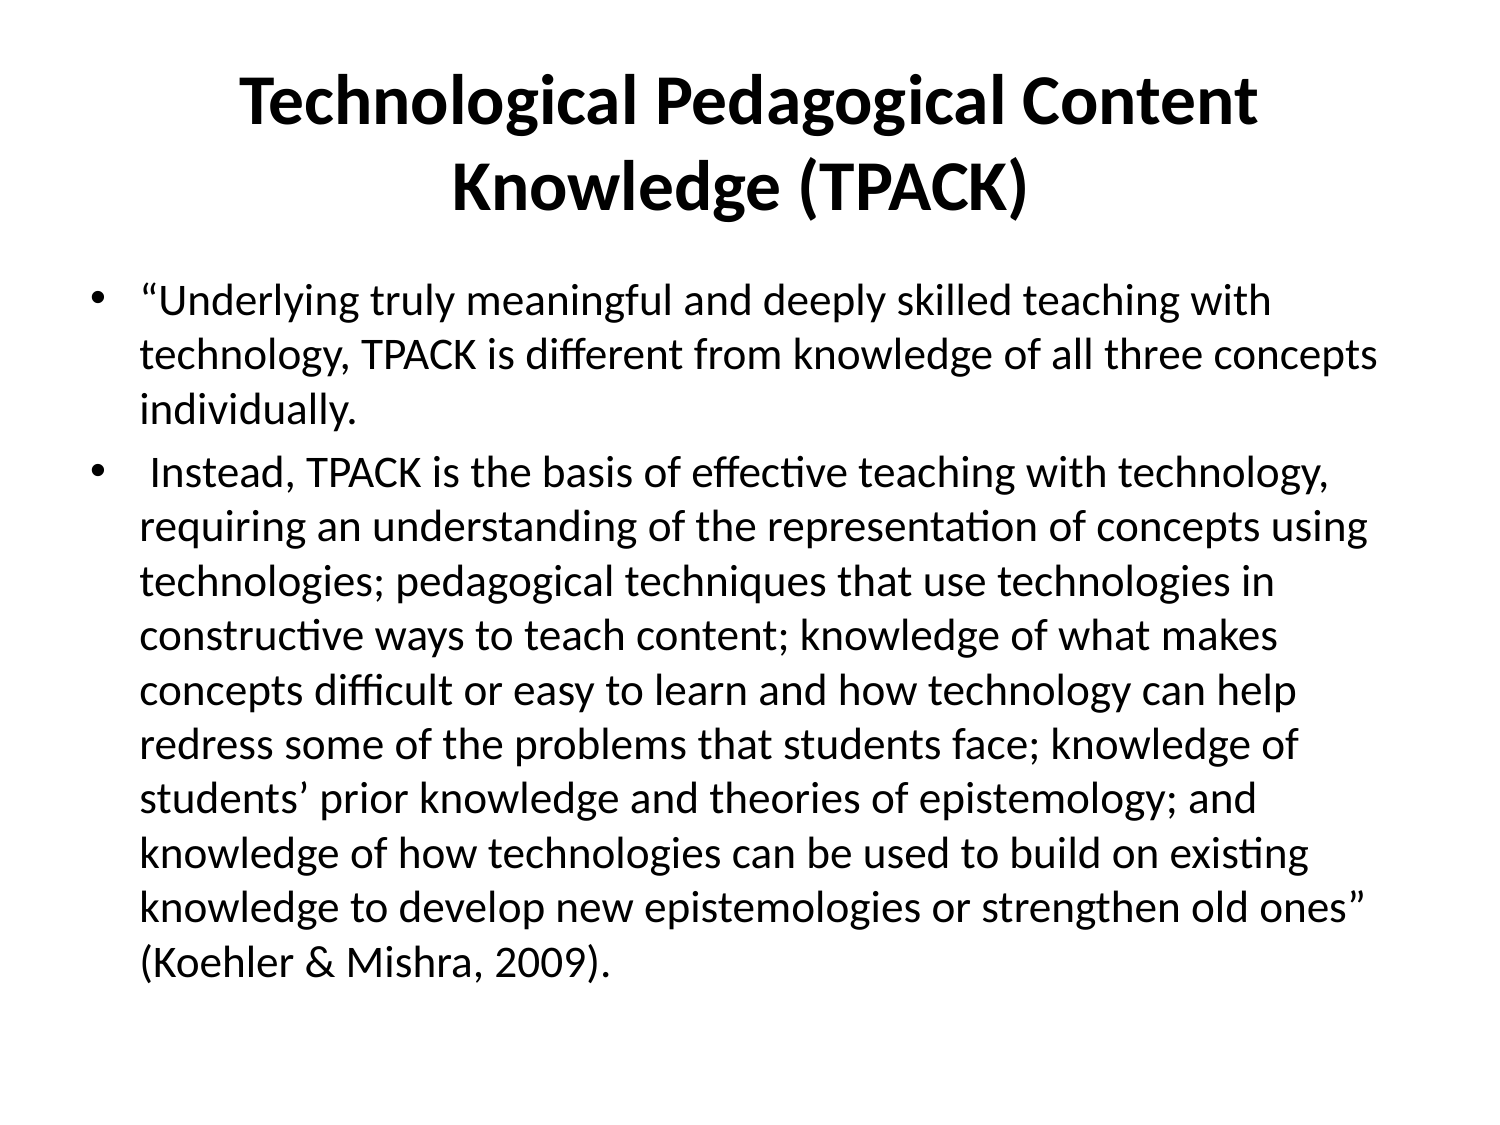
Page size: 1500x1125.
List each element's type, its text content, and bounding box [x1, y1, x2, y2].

title Technological Pedagogical Content Knowledge (TPACK) [75, 45, 1425, 233]
list “Underlying truly meaningful and deeply skilled teaching with technology, TPACK is different from knowledge of all three concepts individually. Instead, TPACK is the basis of effective teaching with technology, requiring an understanding of the representation of concepts using technologies; pedagogical techniques that use technologies in constructive ways to teach content; knowledge of what makes concepts difficult or easy to learn and how technology can help redress some of the problems that students face; knowledge of students’ prior knowledge and theories of epistemology; and knowledge of how technologies can be used to build on existing knowledge to develop new epistemologies or strengthen old ones” (Koehler & Mishra, 2009). [75, 262, 1425, 1005]
